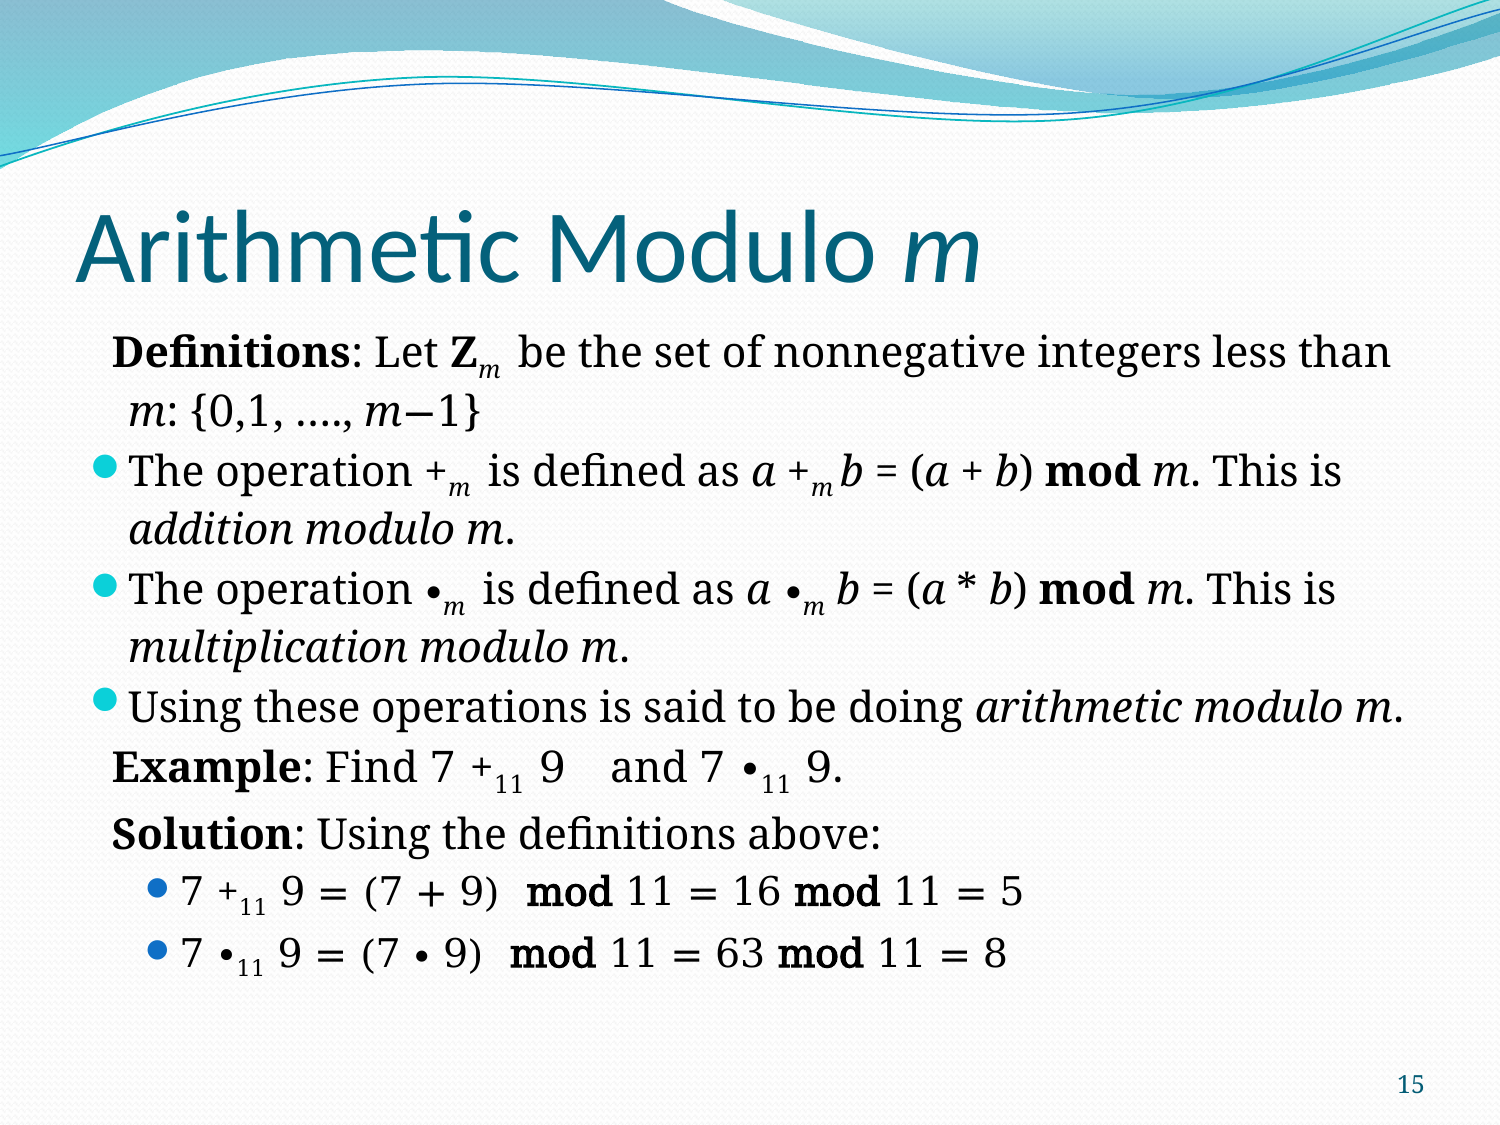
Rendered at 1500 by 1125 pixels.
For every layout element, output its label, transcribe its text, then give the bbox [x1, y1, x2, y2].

list Definitions: Let Zm be the set of nonnegative integers less than m: {0,1, …., m−1} The operation +m is defined as a +m b = (a + b) mod m. This is addition modulo m. The operation ∙m is defined as a ∙m b = (a * b) mod m. This is multiplication modulo m. Using these operations is said to be doing arithmetic modulo m. Example: Find 7 +11 9 and 7 ∙11 9. Solution: Using the definitions above: 7 +11 9 = (7 + 9) mod 11 = 16 mod 11 = 5 7 ∙11 9 = (7 ∙ 9) mod 11 = 63 mod 11 = 8 [75, 317, 1425, 1038]
title Arithmetic Modulo m [75, 115, 1425, 303]
slide_number 15 [1299, 1042, 1425, 1103]
